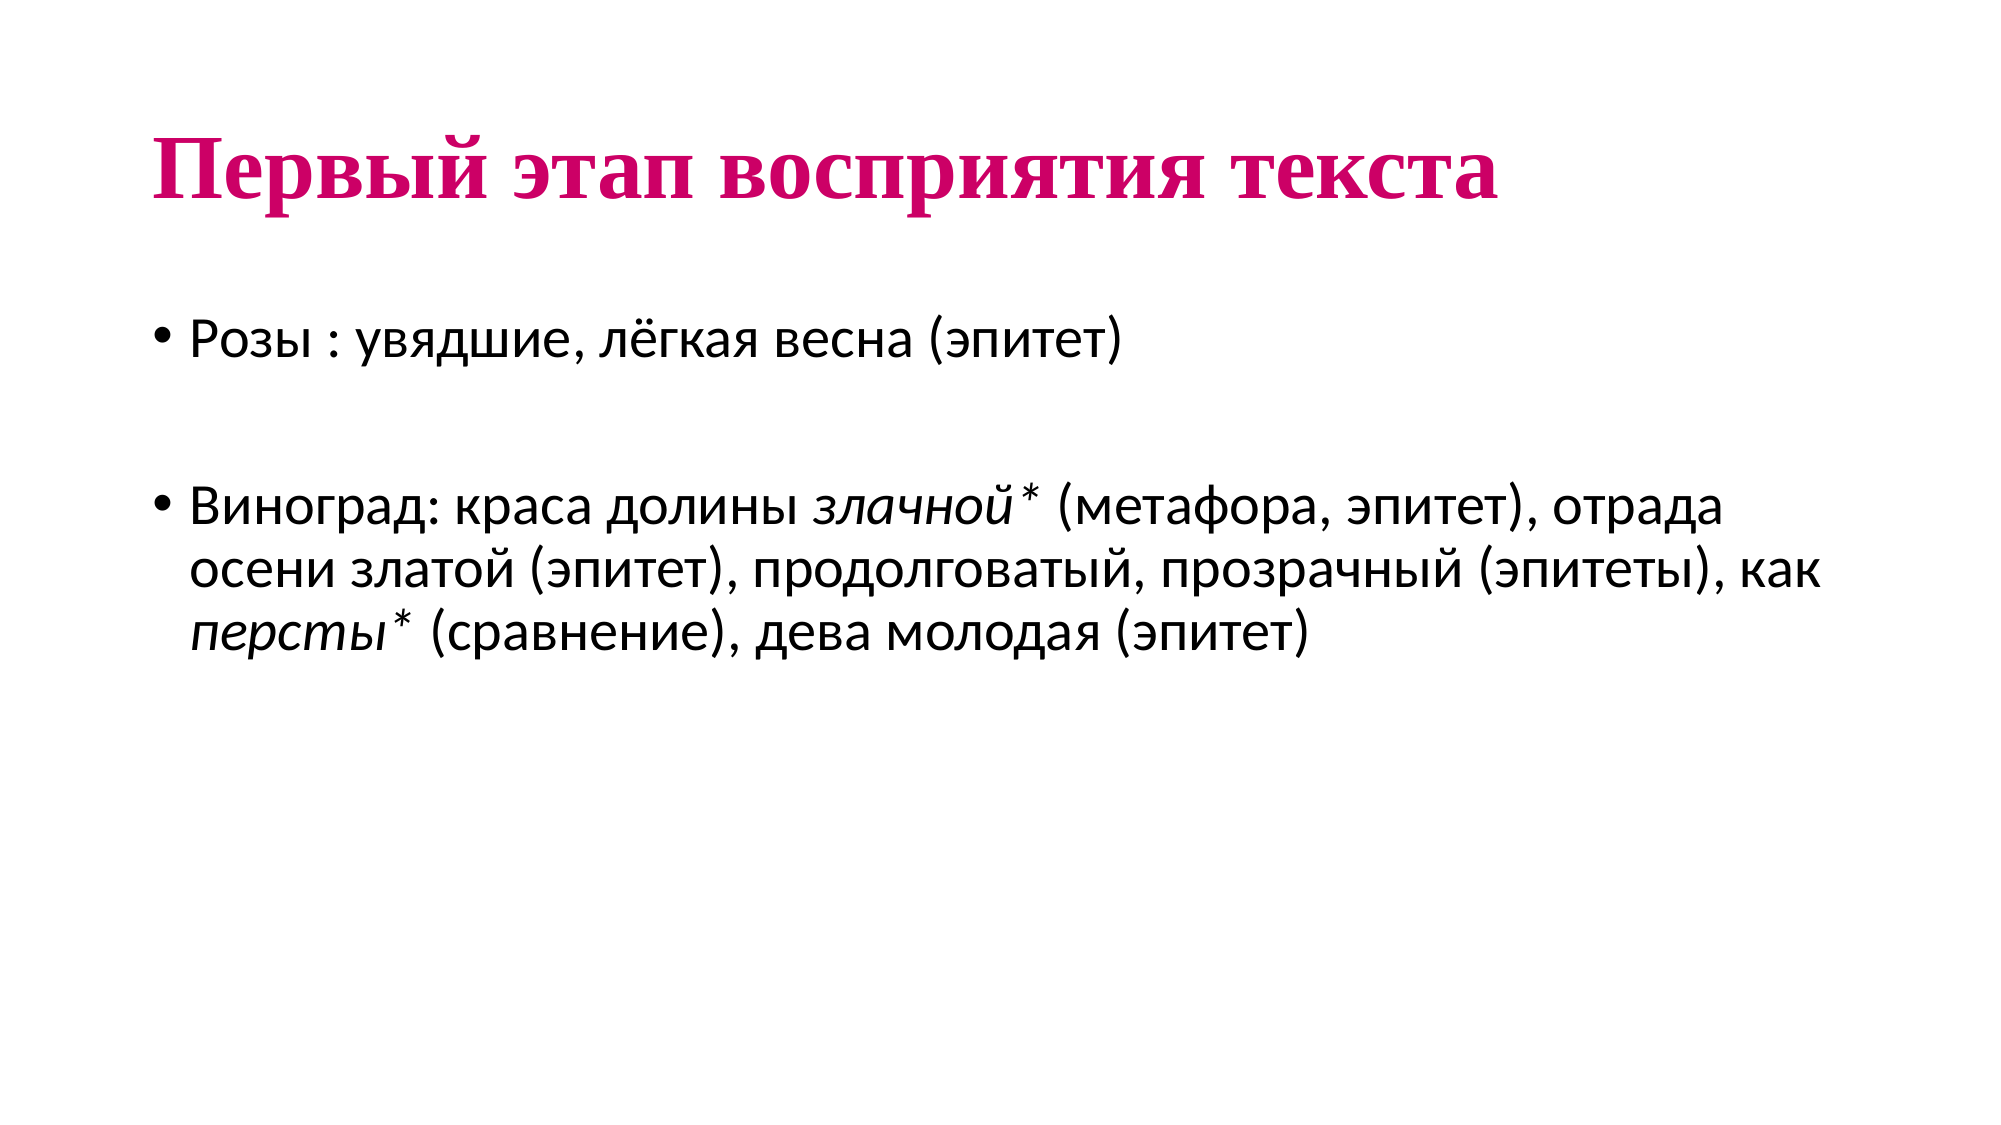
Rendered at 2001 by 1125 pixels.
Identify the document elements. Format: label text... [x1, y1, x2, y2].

title Первый этап восприятия текста [137, 59, 1863, 278]
list Розы : увядшие, лёгкая весна (эпитет) Виноград: краса долины злачной* (метафора, эпитет), отрада осени златой (эпитет), продолговатый, прозрачный (эпитеты), как персты* (сравнение), дева молодая (эпитет) [137, 299, 1863, 1014]
